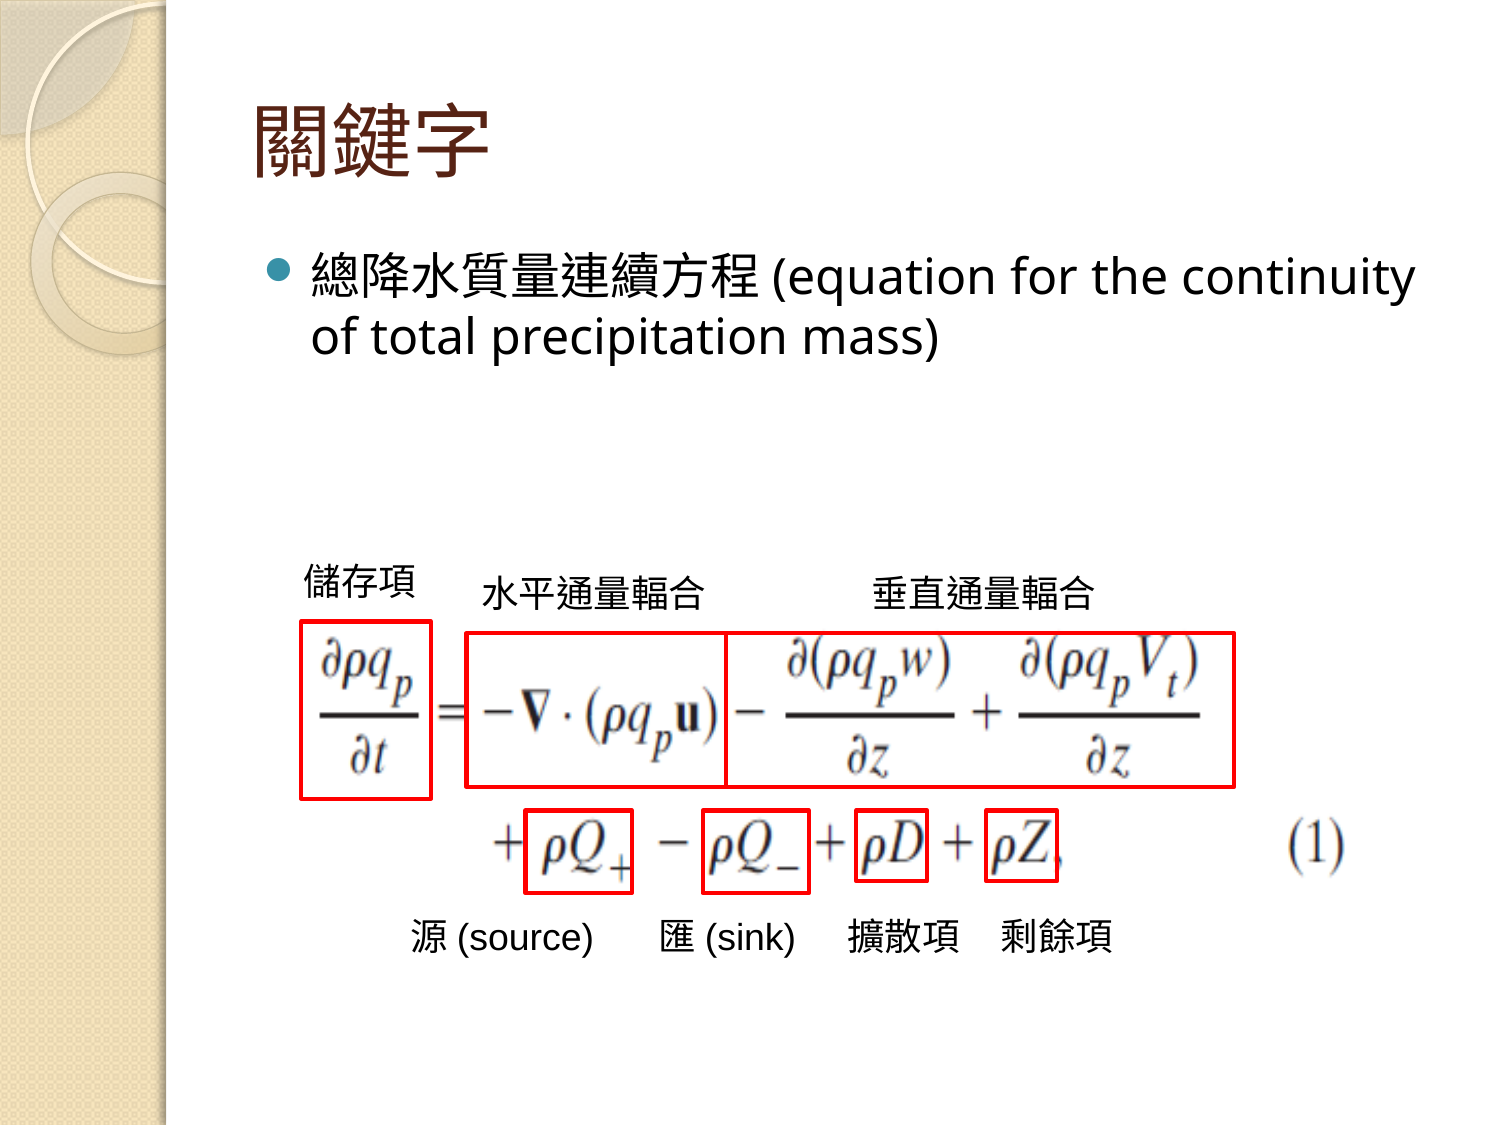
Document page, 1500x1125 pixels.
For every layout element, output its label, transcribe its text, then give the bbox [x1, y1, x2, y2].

list 總降水質量連續方程(equation for the continuity of total precipitation mass) [235, 237, 1466, 1025]
text_box 源(source) [395, 906, 620, 965]
text_box 匯(sink) [643, 906, 821, 965]
text_box 水平通量輻合 [466, 562, 762, 606]
text_box 擴散項 [832, 906, 986, 965]
text_box 剩餘項 [986, 906, 1152, 965]
title 關鍵字 [235, 45, 1466, 233]
text_box 垂直通量輻合 [856, 562, 1117, 606]
text_box [299, 619, 305, 801]
text_box 儲存項 [289, 550, 443, 611]
picture [312, 609, 1353, 894]
